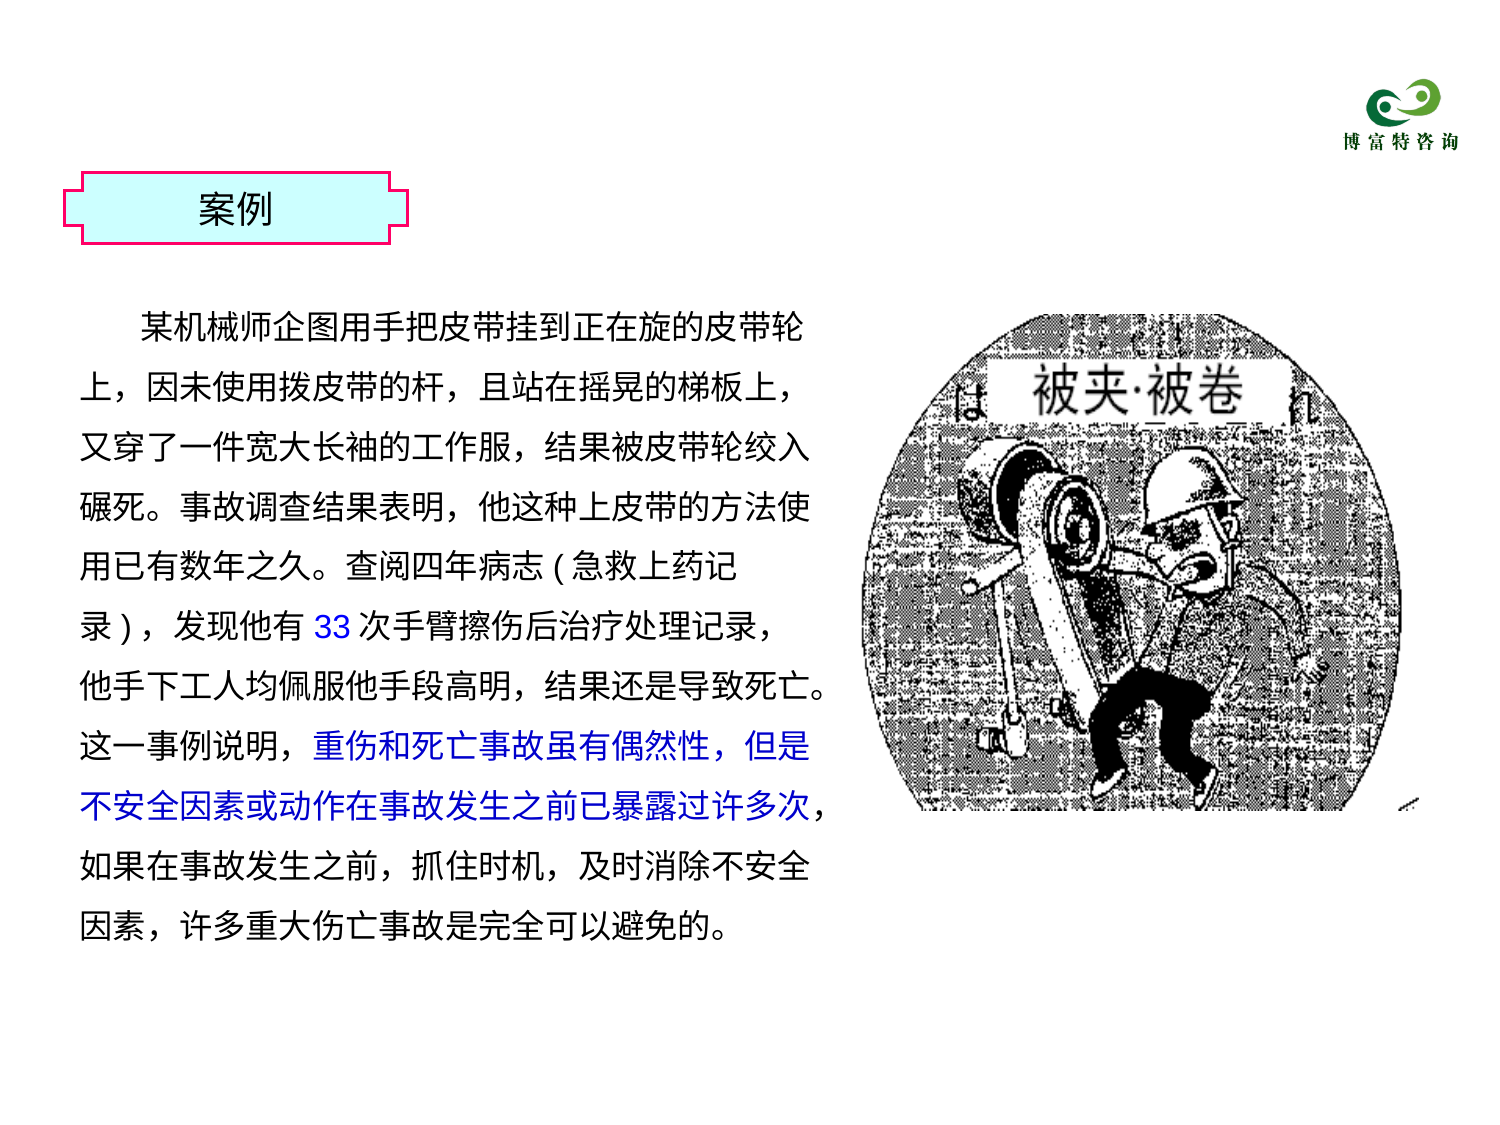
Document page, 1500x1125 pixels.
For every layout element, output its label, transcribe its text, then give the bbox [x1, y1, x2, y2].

picture [856, 314, 1419, 811]
text_box 案例 [64, 172, 408, 244]
text_box 某机械师企图用手把皮带挂到正在旋的皮带轮上，因未使用拨皮带的杆，且站在摇晃的梯板上，又穿了一件宽大长袖的工作服，结果被皮带轮绞入碾死。事故调查结果表明，他这种上皮带的方法使用已有数年之久。查阅四年病志(急救上药记录)，发现他有33次手臂擦伤后治疗处理记录，他手下工人均佩服他手段高明，结果还是导致死亡。这一事例说明，重伤和死亡事故虽有偶然性，但是不安全因素或动作在事故发生之前已暴露过许多次，如果在事故发生之前，抓住时机，及时消除不安全因素，许多重大伤亡事故是完全可以避免的。 [64, 278, 833, 953]
picture [1329, 78, 1477, 153]
